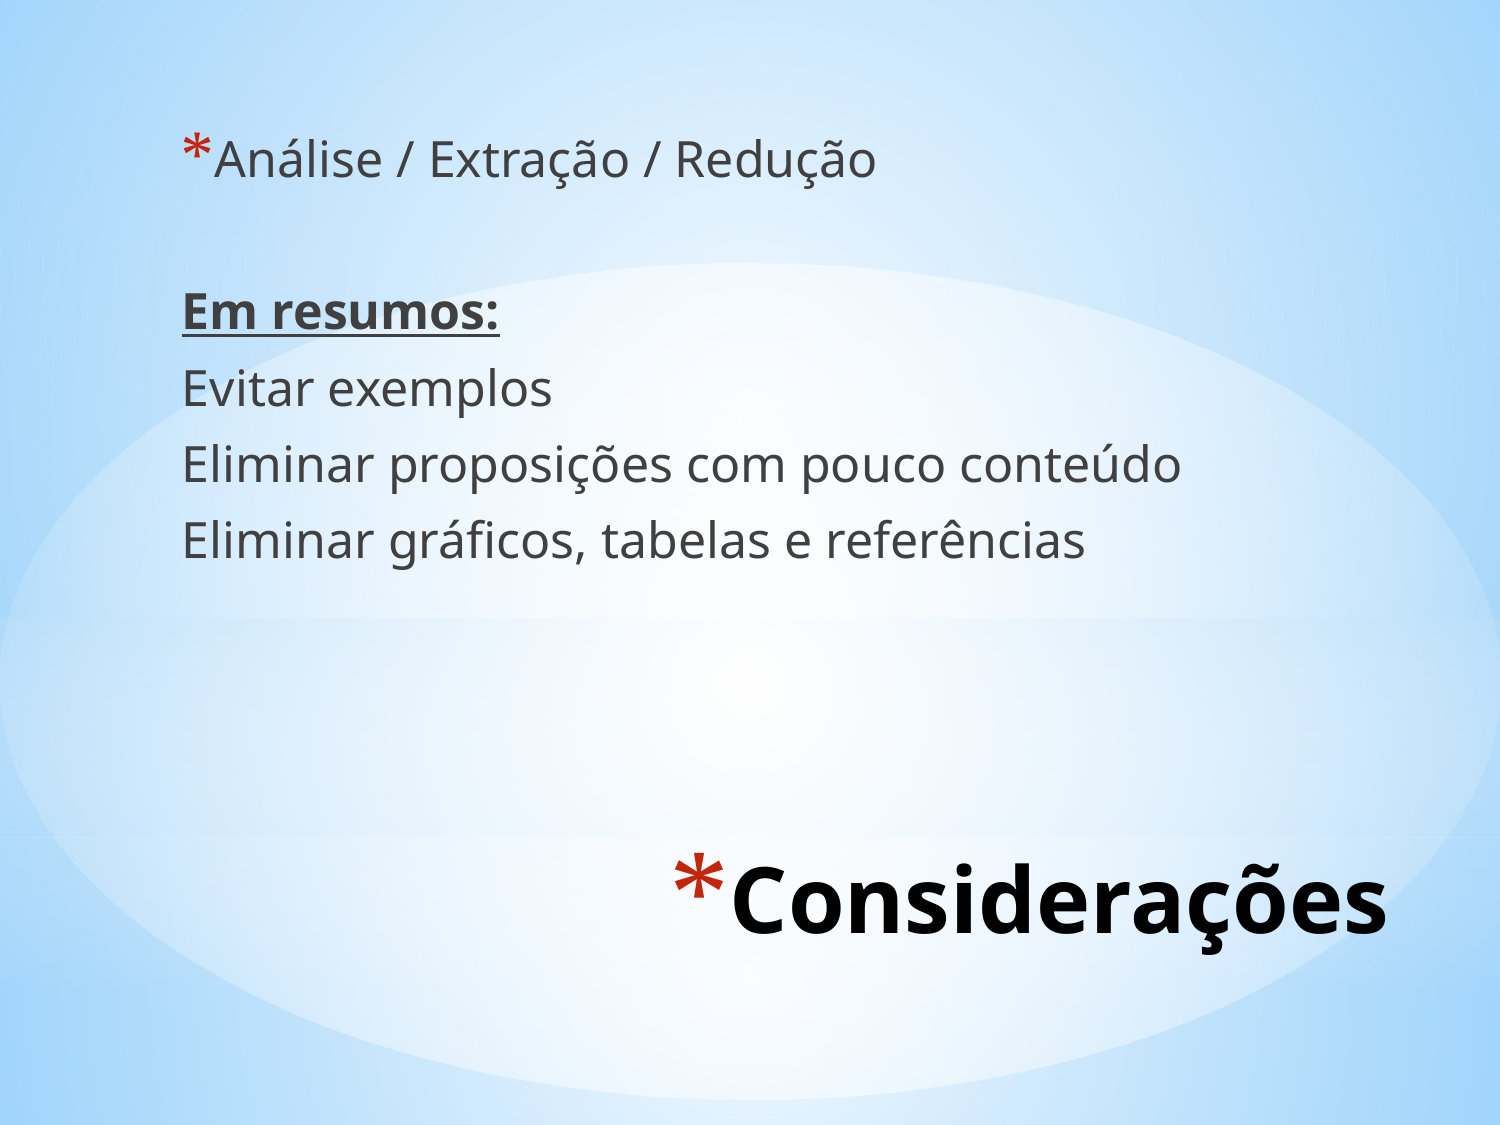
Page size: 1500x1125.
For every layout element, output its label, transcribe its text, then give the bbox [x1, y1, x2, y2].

list Análise / Extração / Redução Em resumos: Evitar exemplos Eliminar proposições com pouco conteúdo Eliminar gráficos, tabelas e referências [159, 120, 1341, 858]
title Considerações [218, 834, 1405, 1022]
